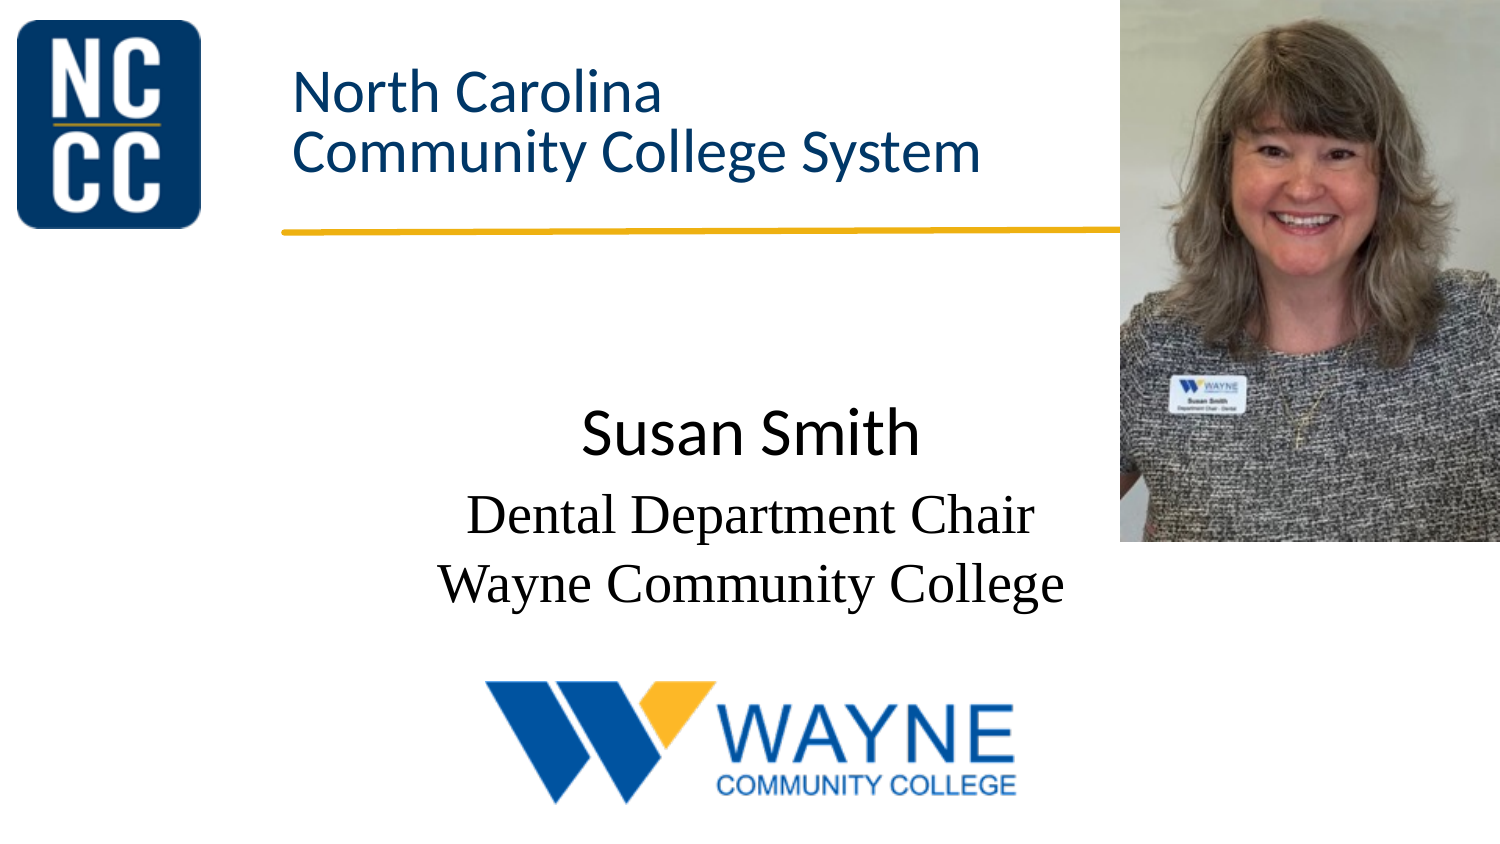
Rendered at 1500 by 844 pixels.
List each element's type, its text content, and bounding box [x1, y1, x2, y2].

title Susan Smith [150, 301, 1120, 477]
picture [17, 20, 201, 229]
picture [1120, 0, 1500, 542]
subtitle Dental Department Chair Wayne Community College [150, 477, 1354, 682]
picture [485, 681, 1018, 805]
